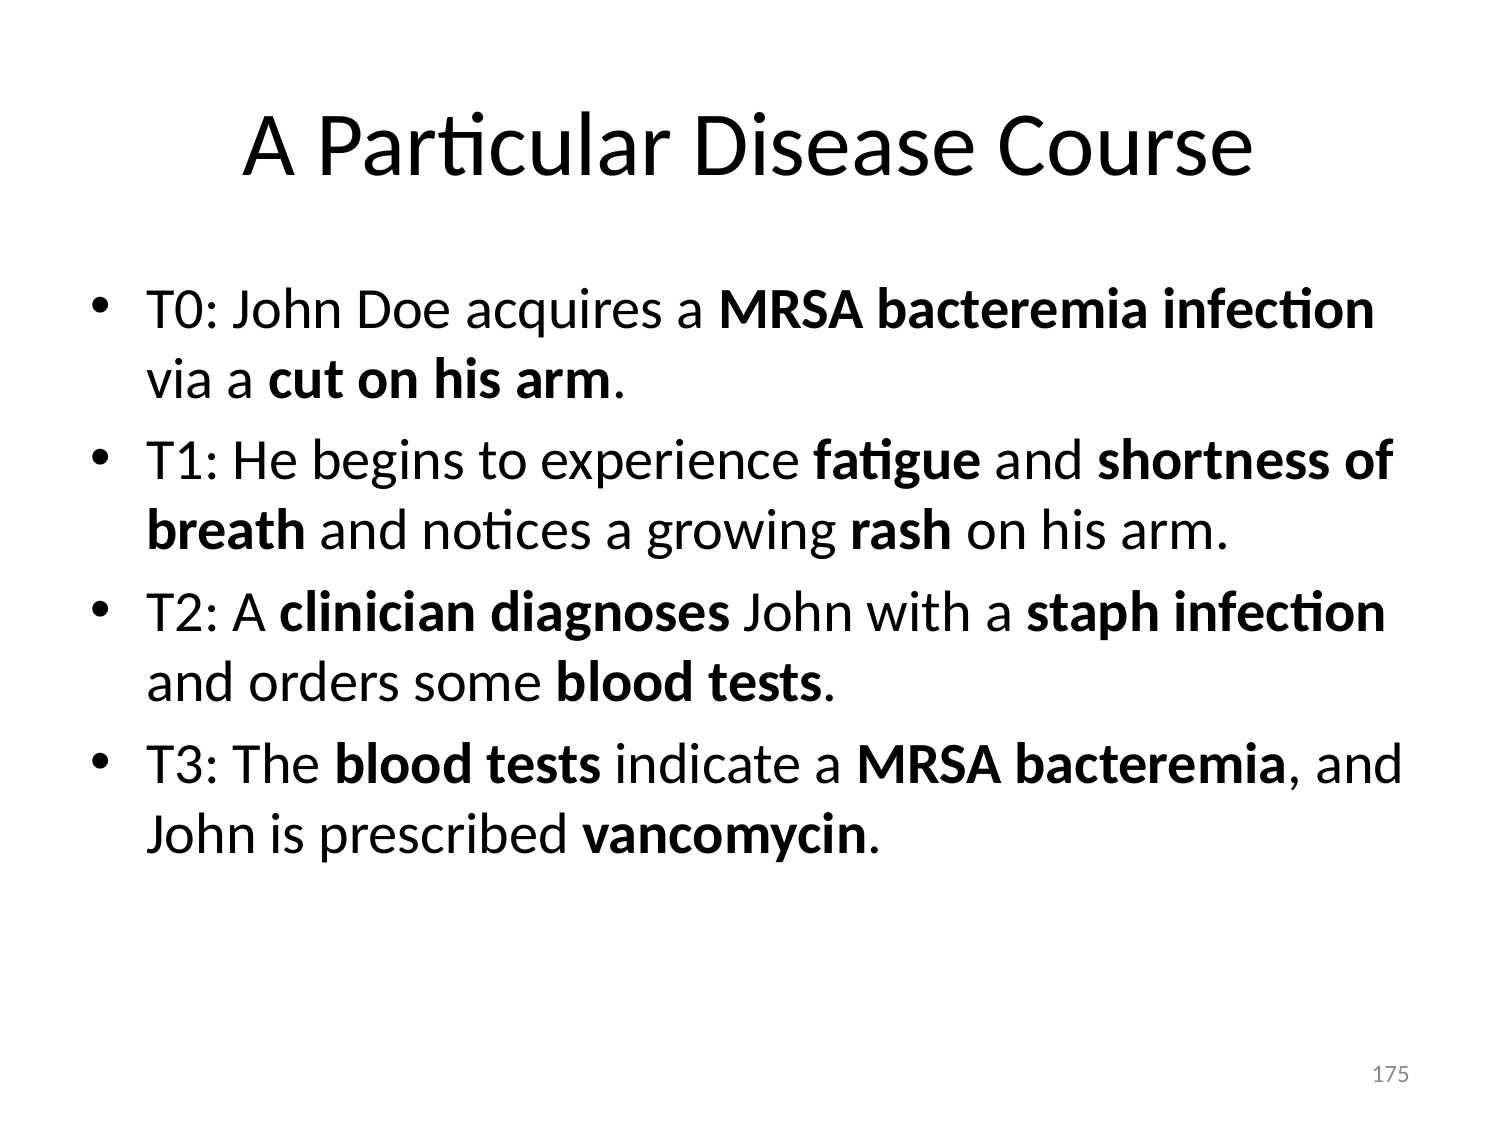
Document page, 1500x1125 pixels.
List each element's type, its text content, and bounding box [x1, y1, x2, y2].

list T0: John Doe acquires a MRSA bacteremia infection via a cut on his arm. T1: He begins to experience fatigue and shortness of breath and notices a growing rash on his arm. T2: A clinician diagnoses John with a staph infection and orders some blood tests. T3: The blood tests indicate a MRSA bacteremia, and John is prescribed vancomycin. [75, 262, 1425, 875]
slide_number 175 [1074, 1042, 1425, 1103]
title A Particular Disease Course [75, 45, 1425, 233]
